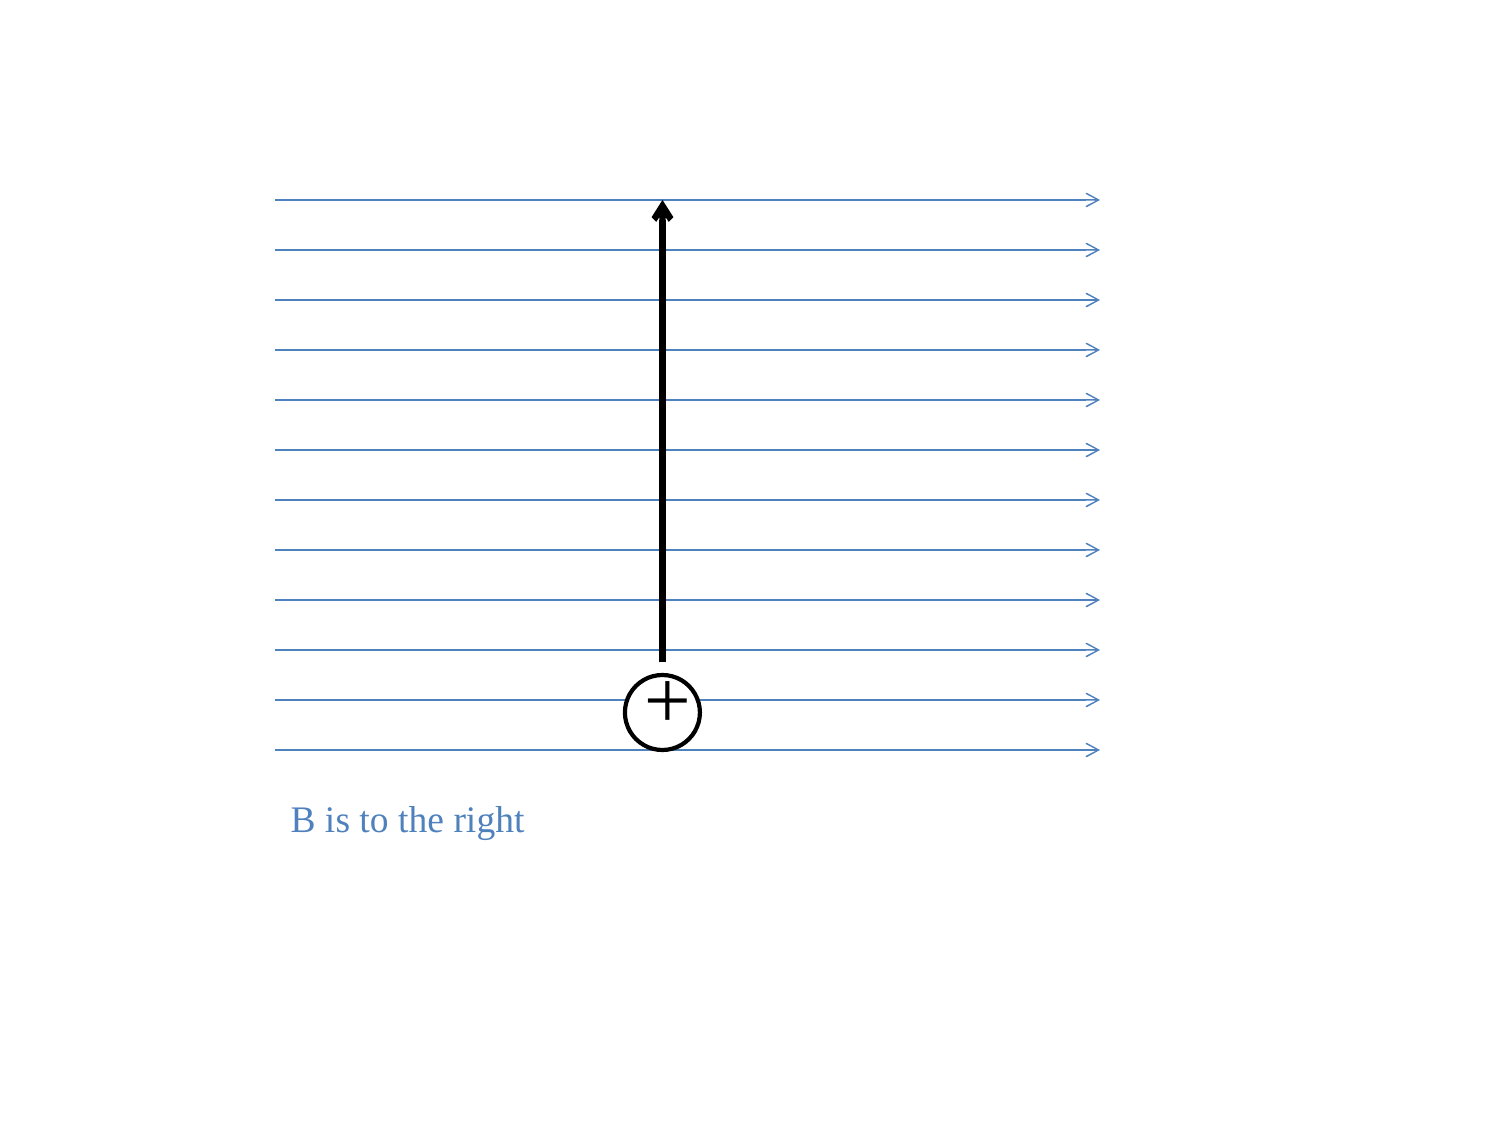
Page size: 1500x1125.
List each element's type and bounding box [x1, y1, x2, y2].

text_box [274, 199, 1101, 849]
text_box [387, 437, 938, 513]
